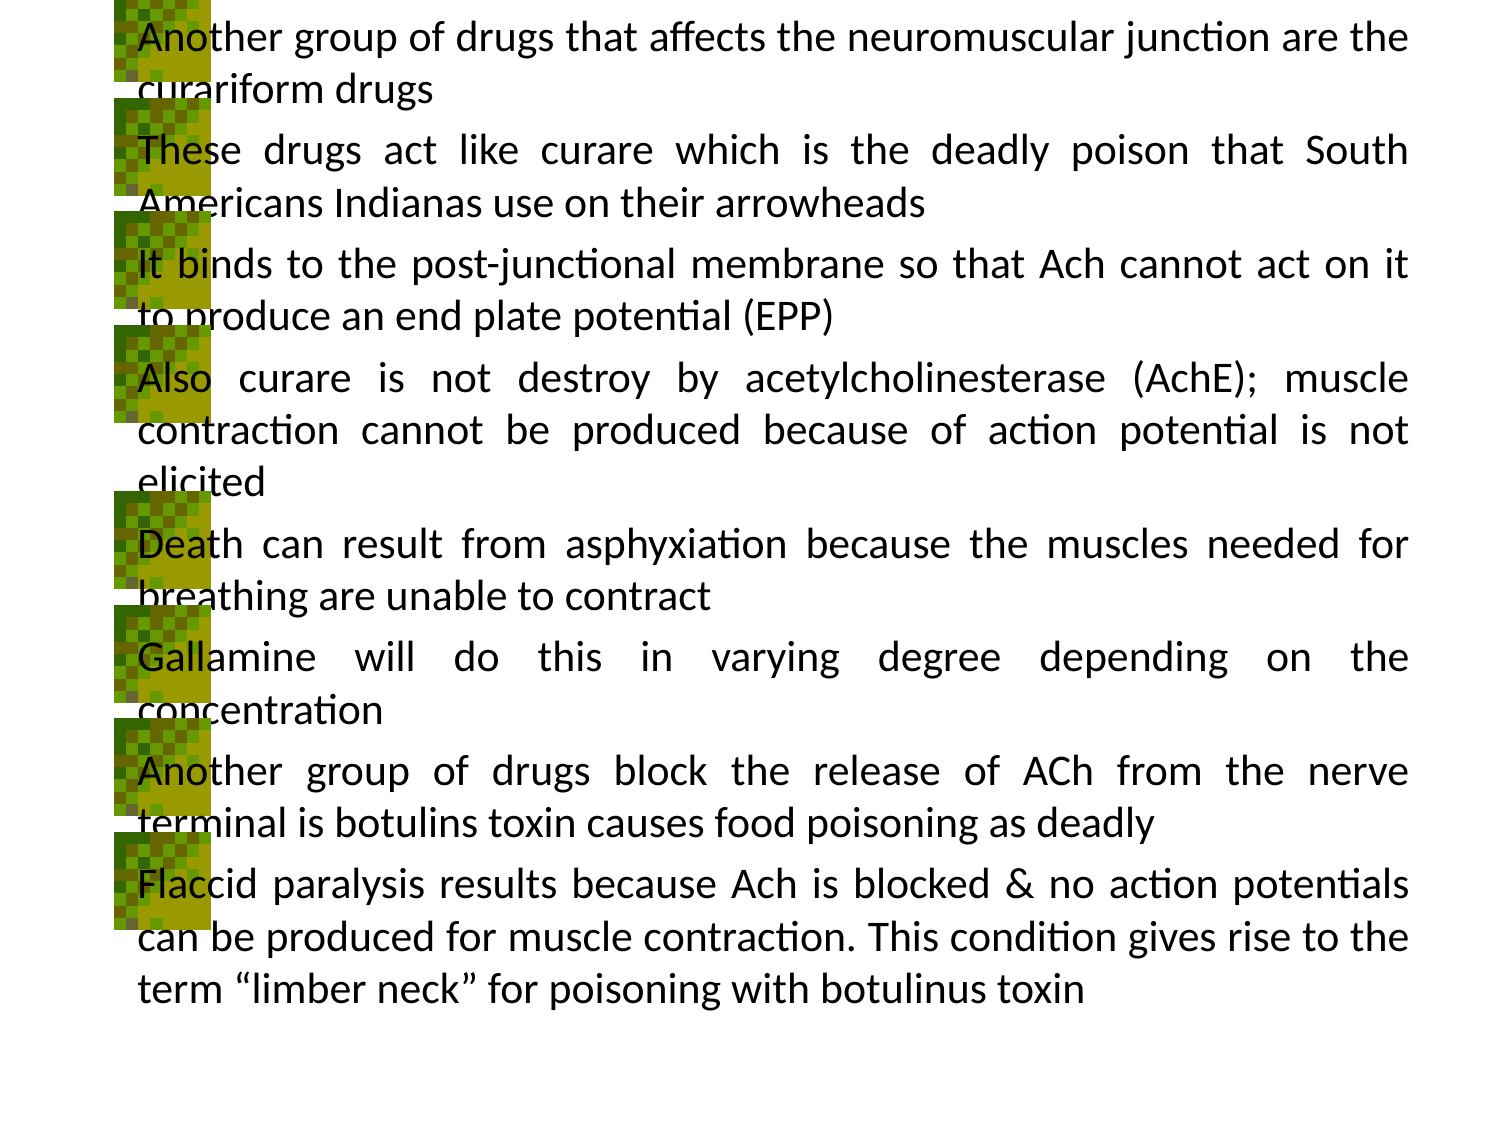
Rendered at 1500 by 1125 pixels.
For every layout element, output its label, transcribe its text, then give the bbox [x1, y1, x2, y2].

picture [90, 0, 236, 448]
picture [90, 467, 236, 955]
list Another group of drugs that affects the neuromuscular junction are the curariform drugs These drugs act like curare which is the deadly poison that South Americans Indianas use on their arrowheads It binds to the post-junctional membrane so that Ach cannot act on it to produce an end plate potential (EPP) Also curare is not destroy by acetylcholinesterase (AchE); muscle contraction cannot be produced because of action potential is not elicited Death can result from asphyxiation because the muscles needed for breathing are unable to contract Gallamine will do this in varying degree depending on the concentration Another group of drugs block the release of ACh from the nerve terminal is botulins toxin causes food poisoning as deadly Flaccid paralysis results because Ach is blocked & no action potentials can be produced for muscle contraction. This condition gives rise to the term “limber neck” for poisoning with botulinus toxin [75, 0, 1425, 1100]
